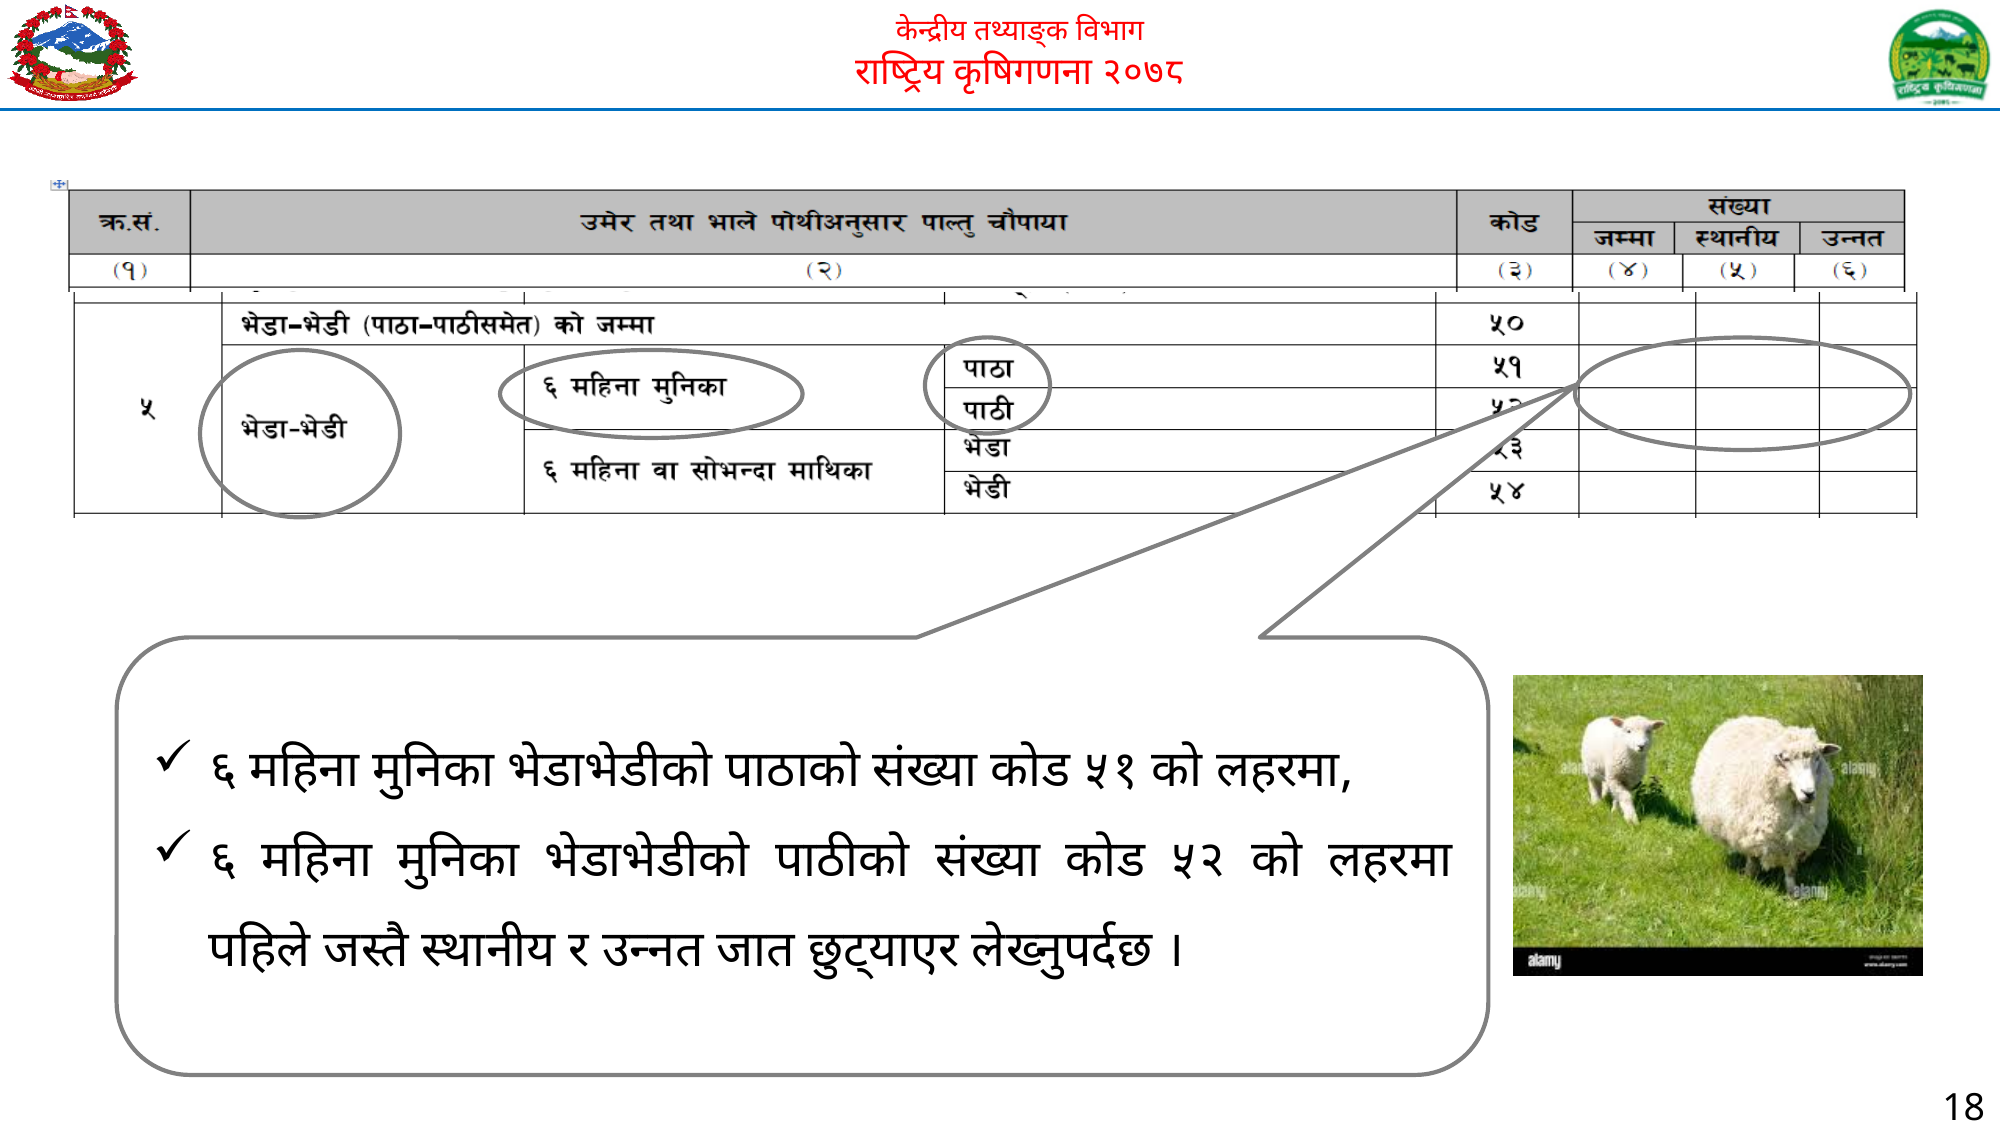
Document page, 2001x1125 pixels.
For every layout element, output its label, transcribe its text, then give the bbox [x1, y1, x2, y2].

picture [48, 180, 1931, 518]
picture [1513, 675, 1923, 976]
text_box 18 [1845, 1049, 2000, 1113]
picture [1887, 4, 1993, 108]
picture [7, 4, 138, 101]
text_box ६ महिना मुनिका भेडाभेडीको पाठाको संख्या कोड ५१ को लहरमा, ६ महिना मुनिका भेडाभेडीको पाठीको संख्या कोड ५२ को लहरमा पहिले जस्तै स्थानीय र उन्नत जात छुट्याएर लेख्नुपर्दछ । [114, 529, 1491, 1078]
